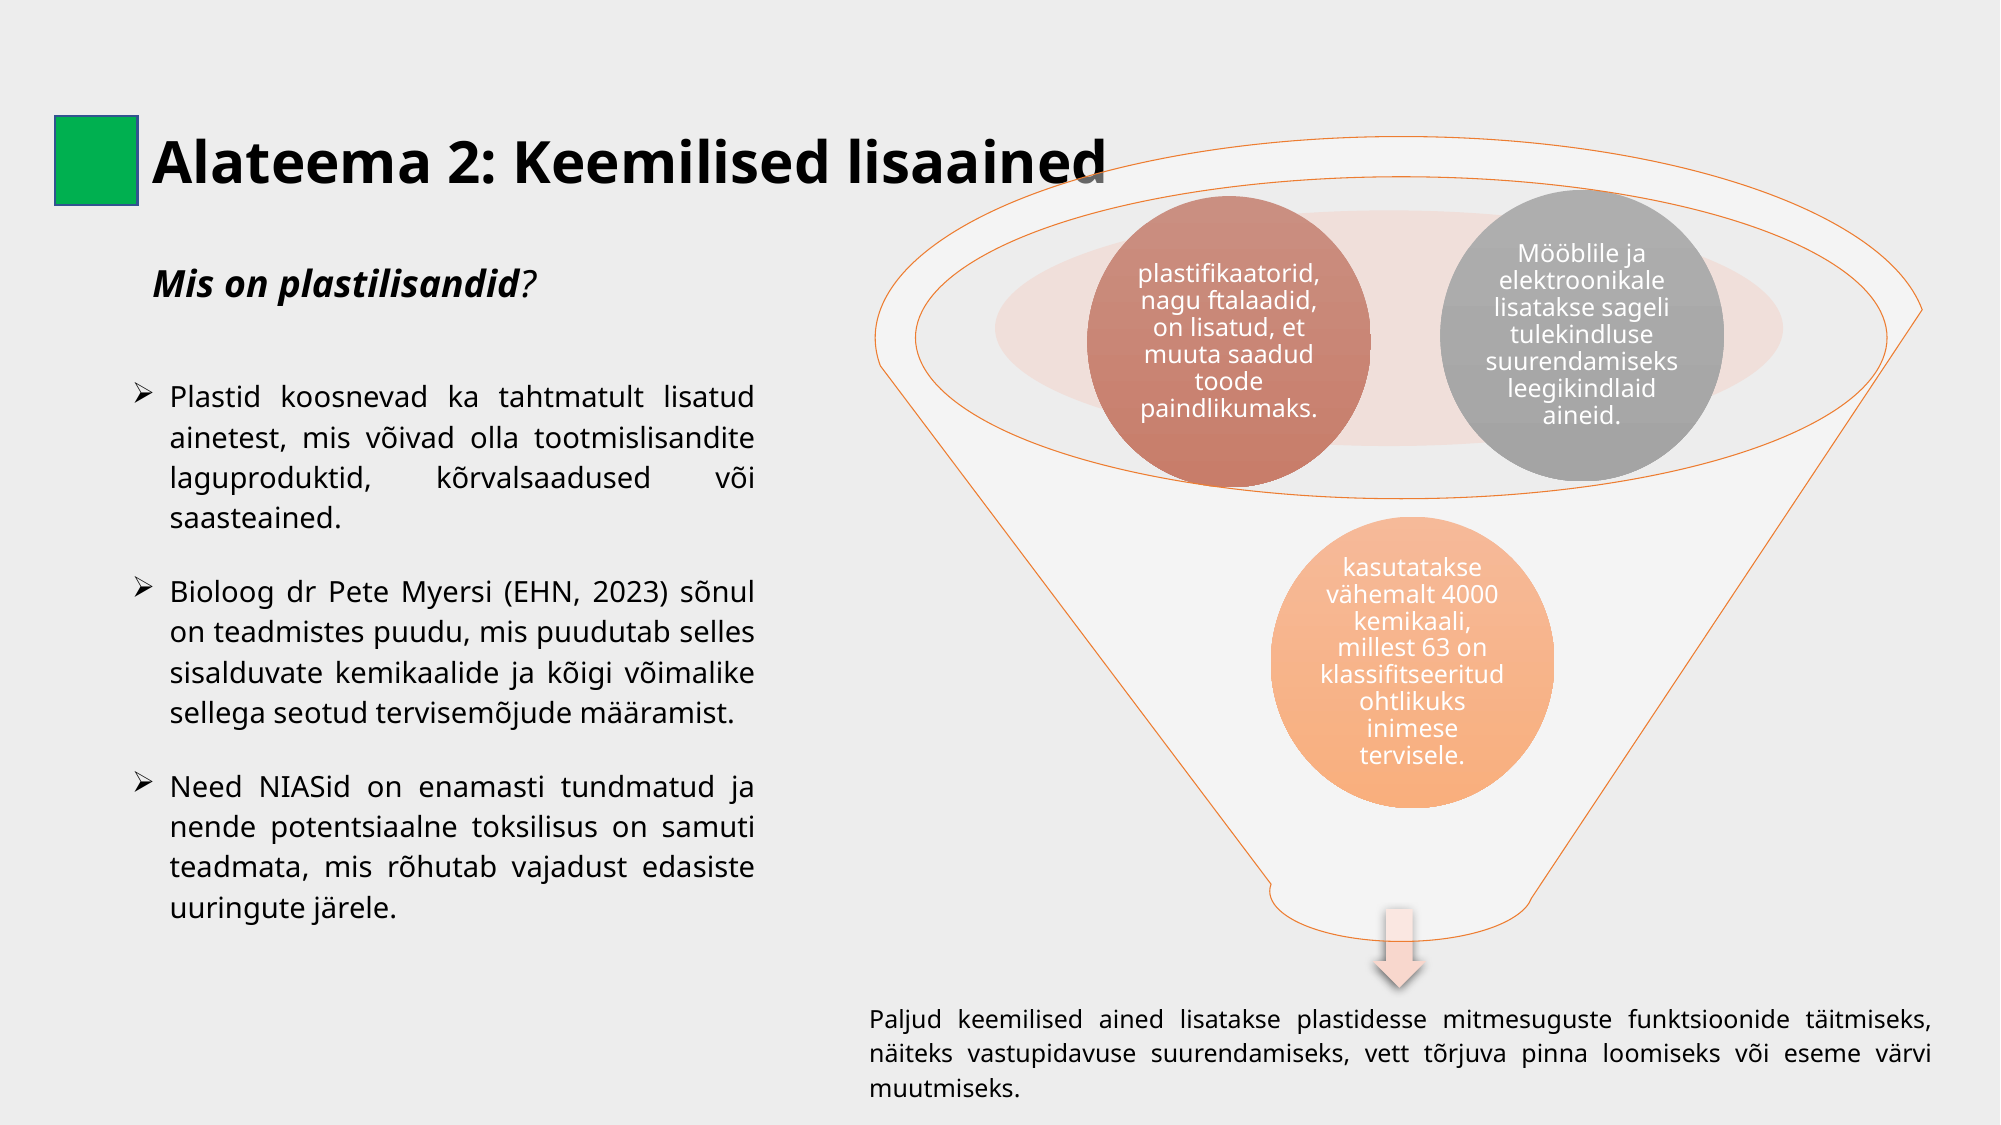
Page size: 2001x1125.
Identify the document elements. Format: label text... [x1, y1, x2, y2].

text_box Plastid koosnevad ka tahtmatult lisatud ainetest, mis võivad olla tootmislisandite laguproduktid, kõrvalsaadused või saasteained. Bioloog dr Pete Myersi (EHN, 2023) sõnul on teadmistes puudu, mis puudutab selles sisalduvate kemikaalide ja kõigi võimalike sellega seotud tervisemõjude määramist. Need NIASid on enamasti tundmatud ja nende potentsiaalne toksilisus on samuti teadmata, mis rõhutab vajadust edasiste uuringute järele. [117, 365, 771, 1100]
title Alateema 2: Keemilised lisaained [137, 46, 1358, 245]
text_box [54, 115, 139, 206]
text_box Paljud keemilised ained lisatakse plastidesse mitmesuguste funktsioonide täitmiseks, näiteks vastupidavuse suurendamiseks, vett tõrjuva pinna loomiseks või eseme värvi muutmiseks. [854, 991, 1949, 1110]
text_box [875, 78, 1928, 1013]
list Mis on plastilisandid? [137, 245, 875, 360]
